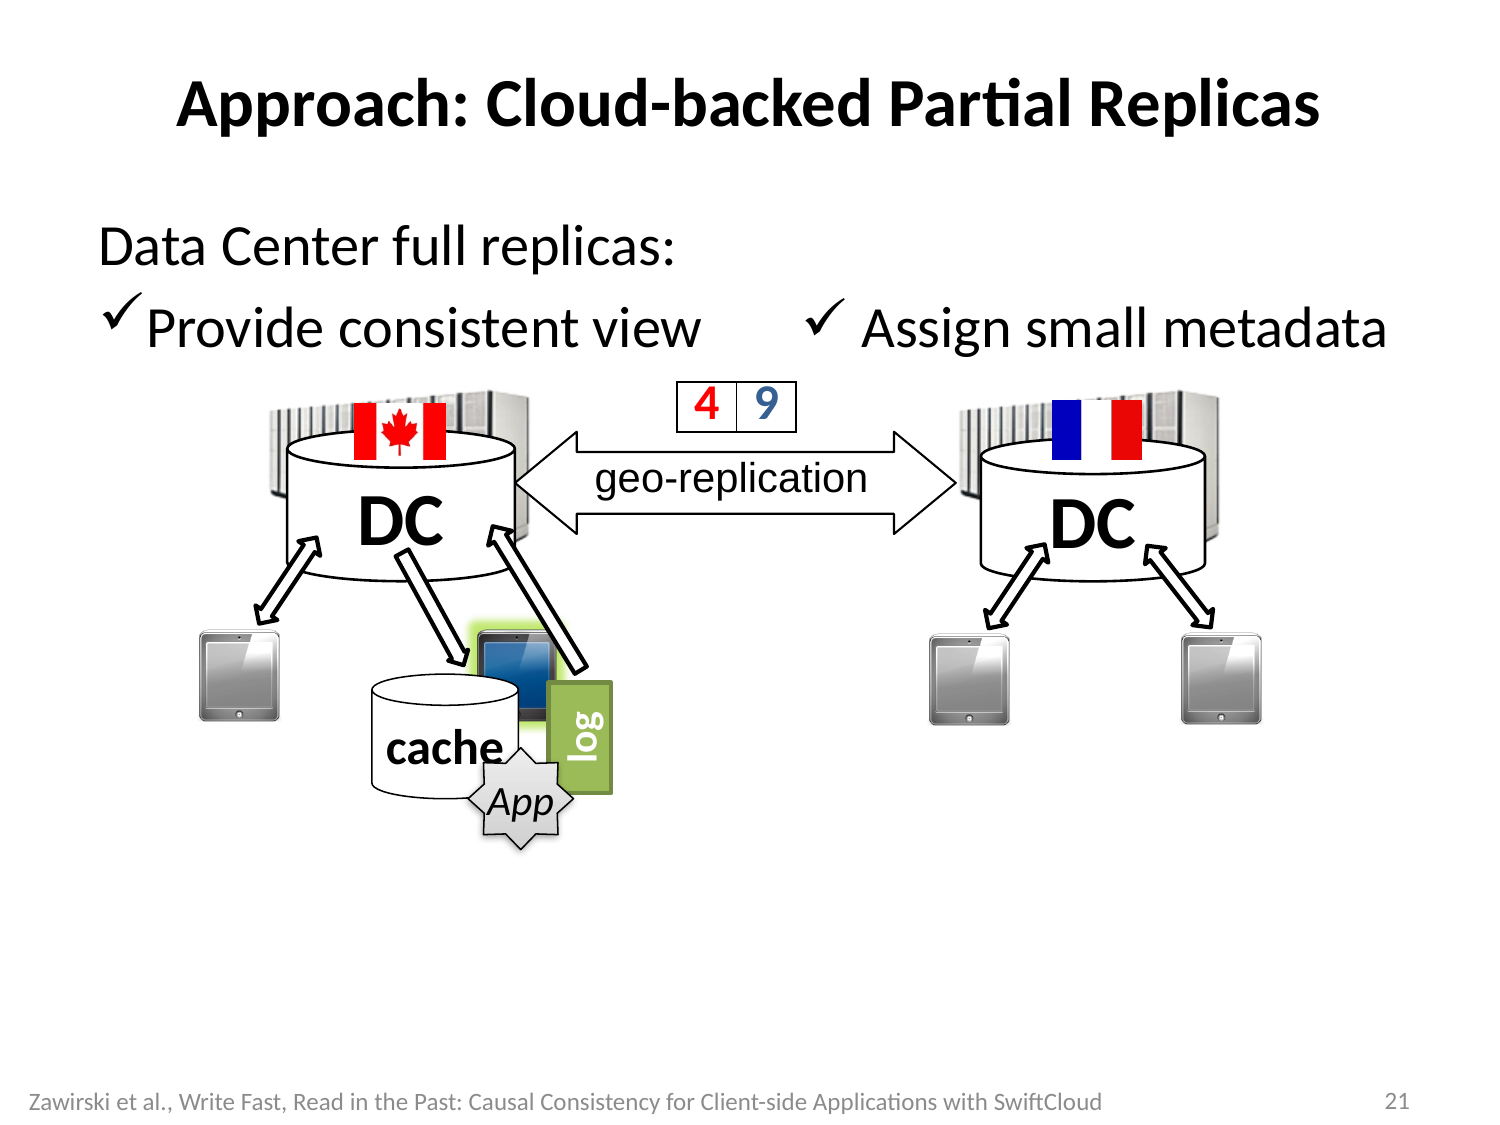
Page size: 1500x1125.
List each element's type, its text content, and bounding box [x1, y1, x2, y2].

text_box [76, 196, 1448, 374]
text_box [253, 578, 300, 624]
text_box [405, 578, 462, 667]
table_header 4 [678, 383, 736, 431]
text_box App [467, 746, 575, 851]
text_box cache [369, 672, 521, 801]
text_box [375, 677, 462, 703]
text_box log [546, 680, 613, 795]
text_box [1161, 578, 1216, 628]
picture [190, 626, 288, 724]
text_box [513, 578, 564, 624]
picture [924, 374, 1270, 570]
text_box [571, 636, 589, 676]
picture [235, 374, 581, 570]
picture [1172, 629, 1270, 727]
text_box DC [1032, 578, 1162, 584]
picture [467, 626, 566, 724]
picture [920, 630, 1018, 729]
text_box [982, 578, 1033, 629]
text_box DC [322, 578, 407, 584]
slide_number 20 [1074, 1069, 1425, 1125]
table_header 9 [737, 383, 795, 431]
footer Zawirski et al., Write Fast, Read in the Past: Causal Consistency for Client-side Applications with SwiftCloud [13, 1070, 1074, 1125]
text_box DC [427, 578, 481, 583]
text_box Approach: Cloud-backed Partial Replicas [0, 0, 1500, 197]
text_box geo-replication [585, 429, 919, 536]
